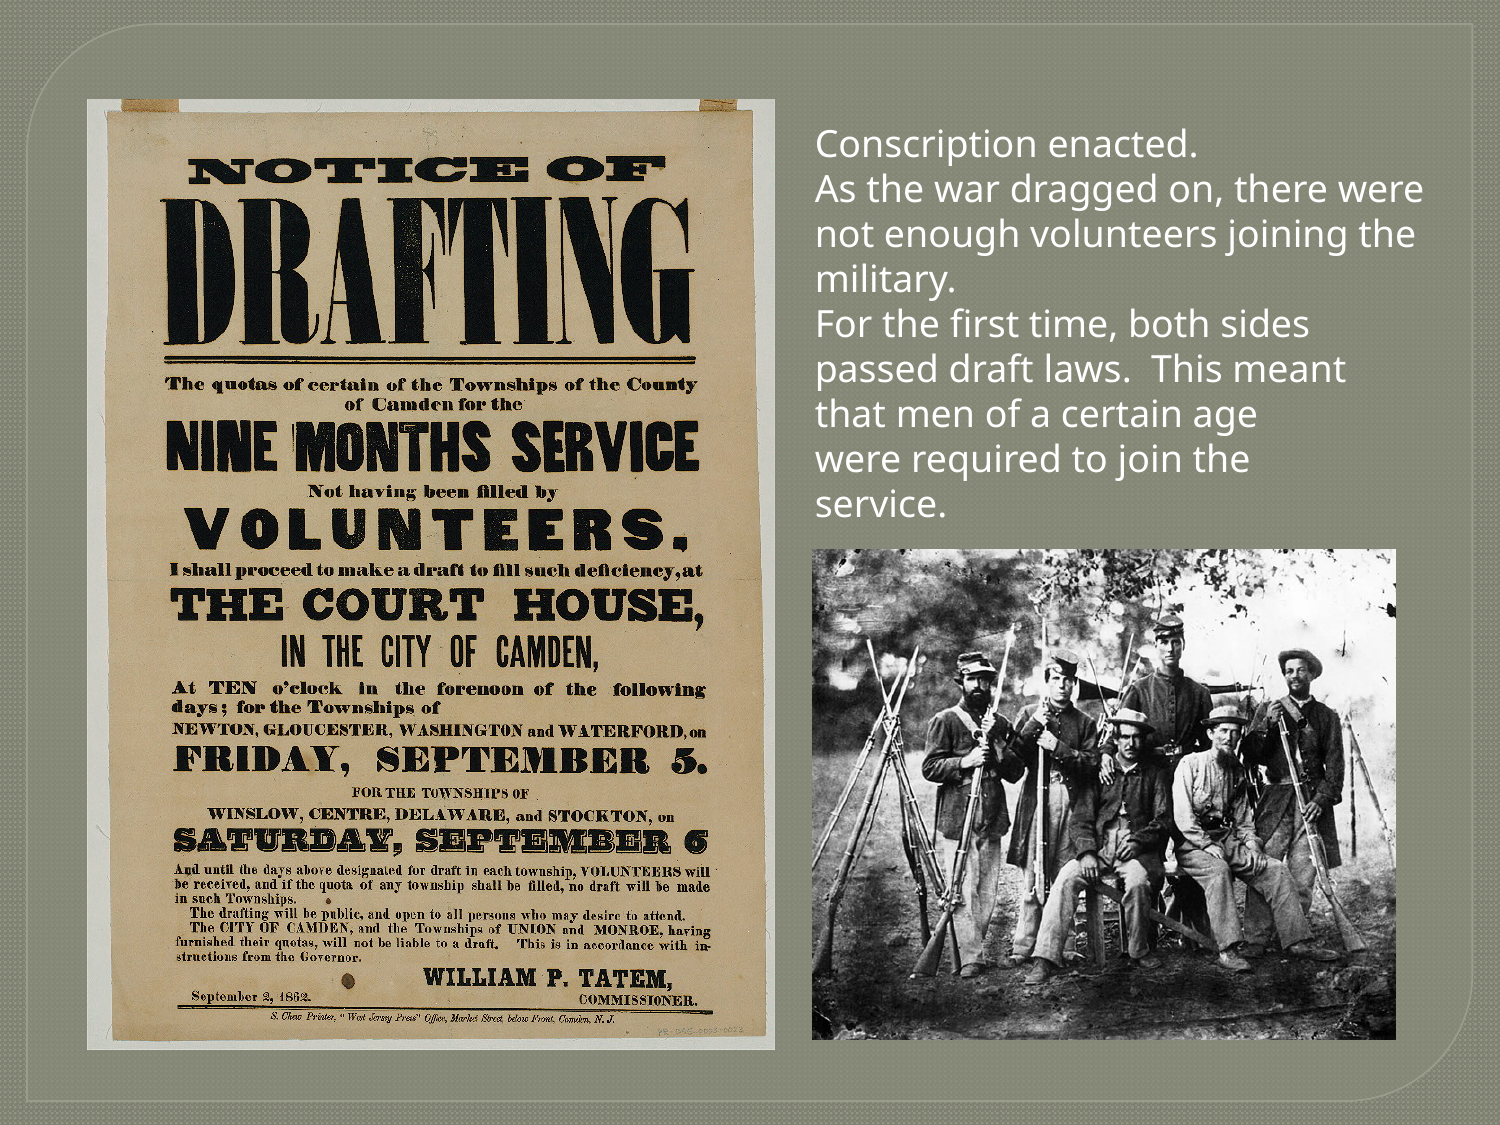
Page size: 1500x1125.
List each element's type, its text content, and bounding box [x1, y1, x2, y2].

picture [812, 549, 1396, 1040]
picture [87, 99, 776, 1051]
text_box Conscription enacted. As the war dragged on, there were not enough volunteers joining the military. For the first time, both sides passed draft laws. This meant that men of a certain age were required to join the service. [800, 112, 1450, 533]
